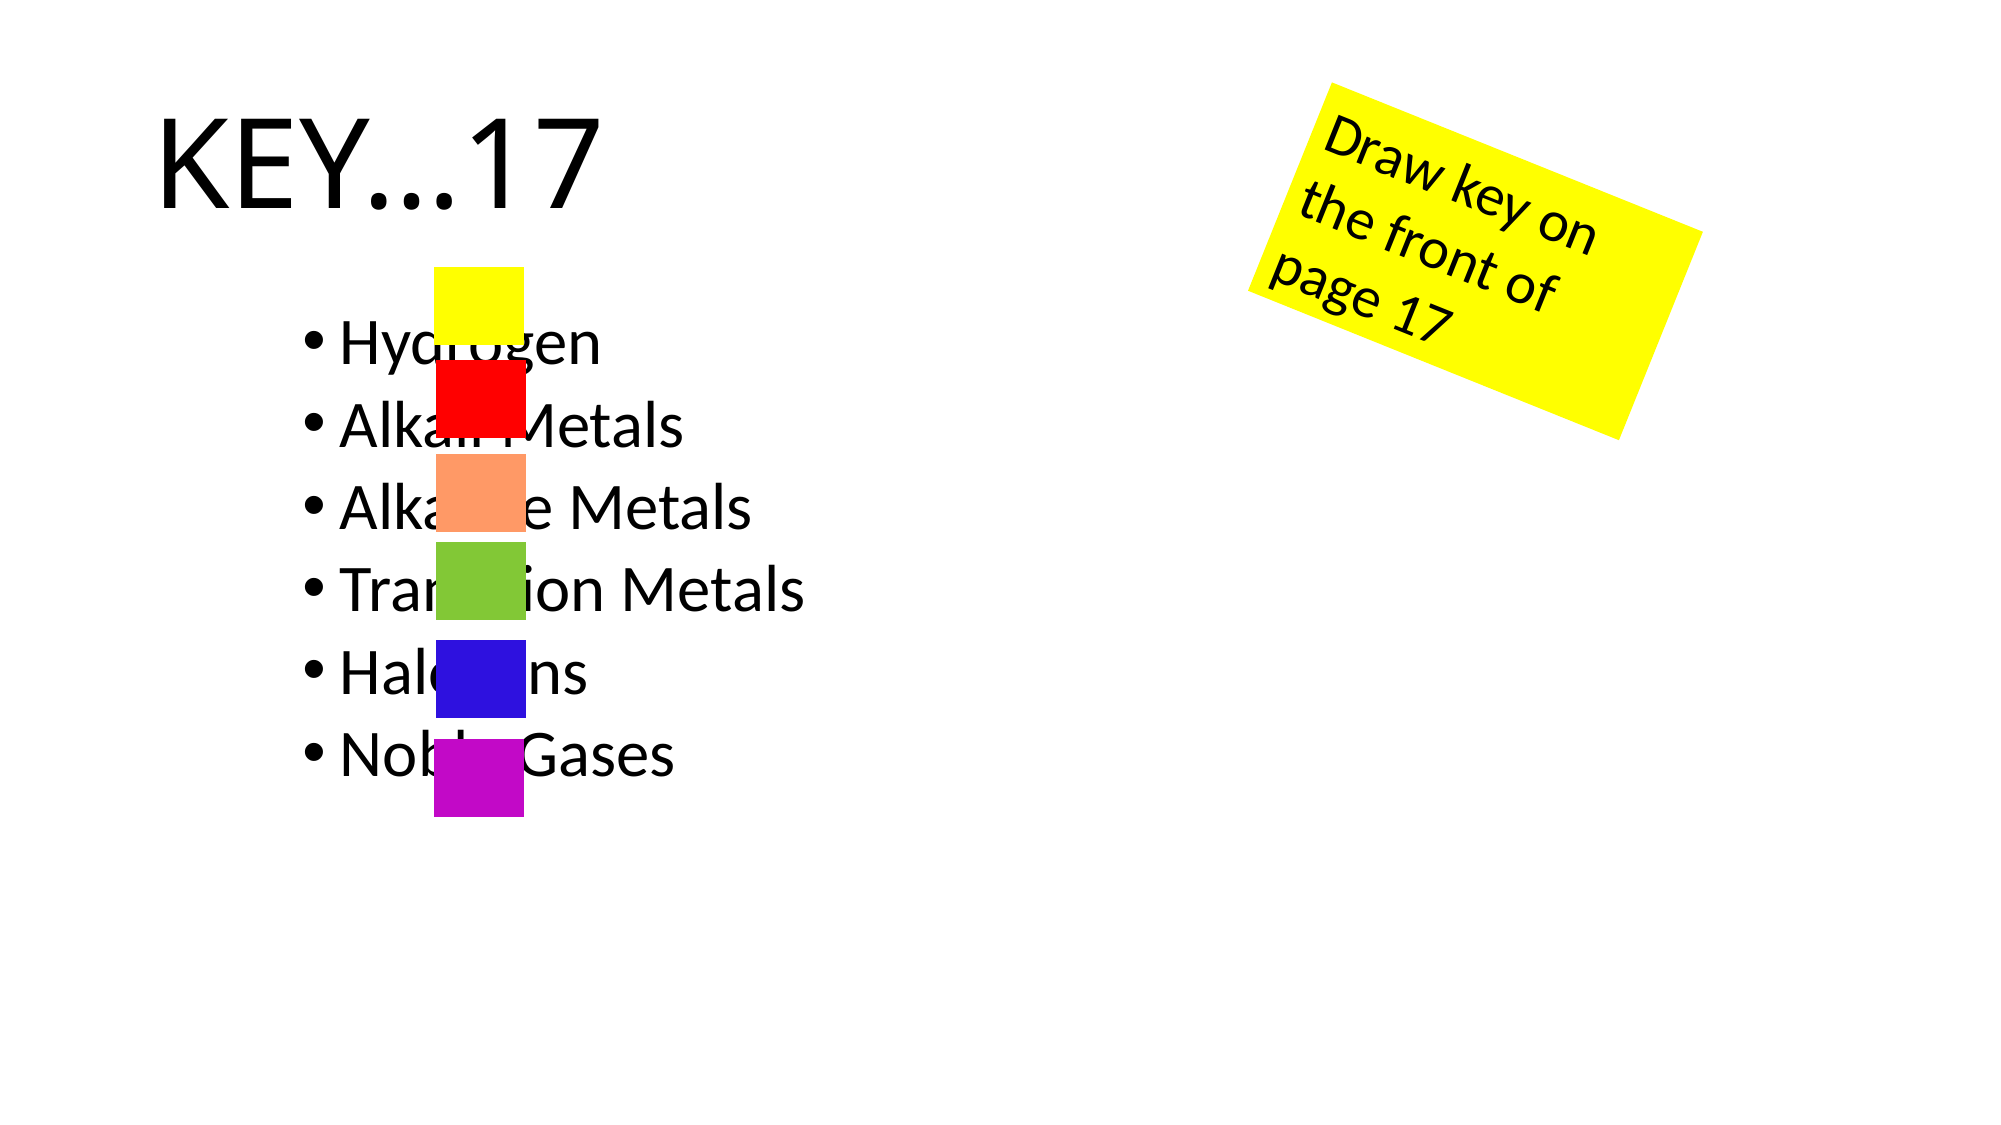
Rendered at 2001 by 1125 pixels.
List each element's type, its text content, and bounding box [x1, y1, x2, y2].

text_box [434, 267, 524, 345]
text_box [436, 360, 526, 438]
list Hydrogen Alkali Metals Alkaline Metals Transition Metals Halogens Noble Gases [137, 299, 1863, 1014]
title KEY…17 [137, 59, 1863, 278]
text_box [436, 640, 526, 718]
text_box [436, 542, 526, 620]
text_box [434, 739, 524, 817]
text_box Draw key on the front of page 17 [1248, 82, 1703, 441]
text_box [436, 454, 526, 532]
